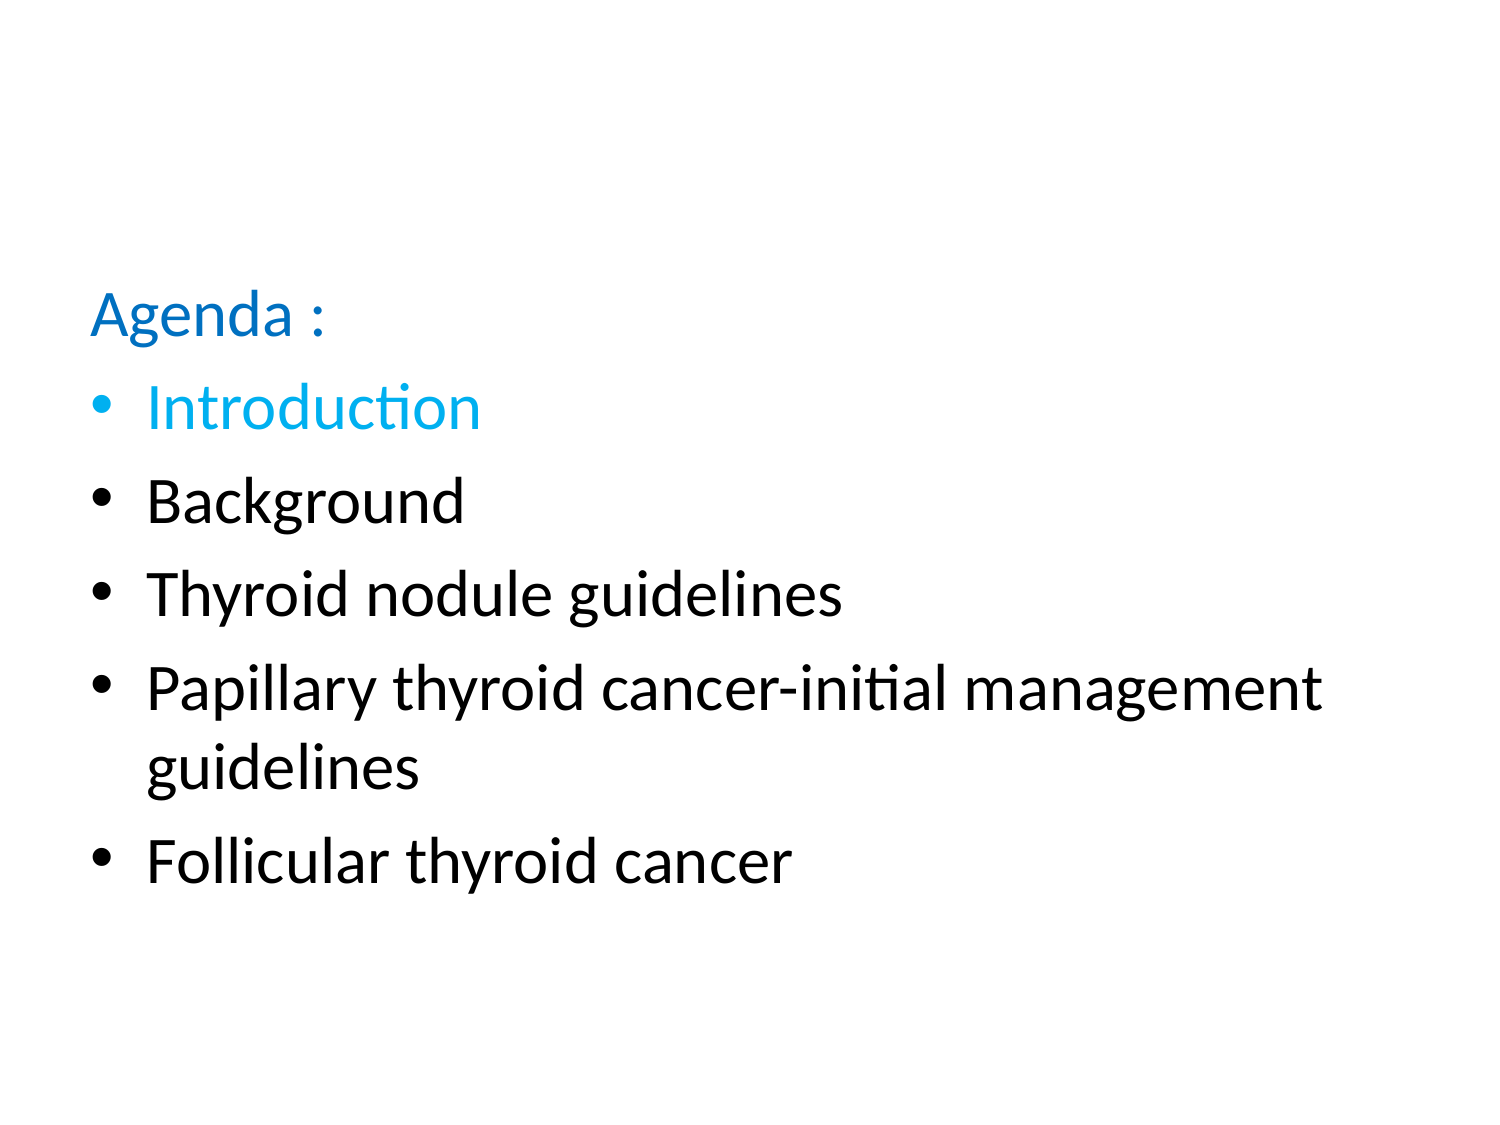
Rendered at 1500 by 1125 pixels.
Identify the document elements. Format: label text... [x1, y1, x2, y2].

list Agenda : Introduction Background Thyroid nodule guidelines Papillary thyroid cancer-initial management guidelines Follicular thyroid cancer [75, 262, 1425, 1005]
